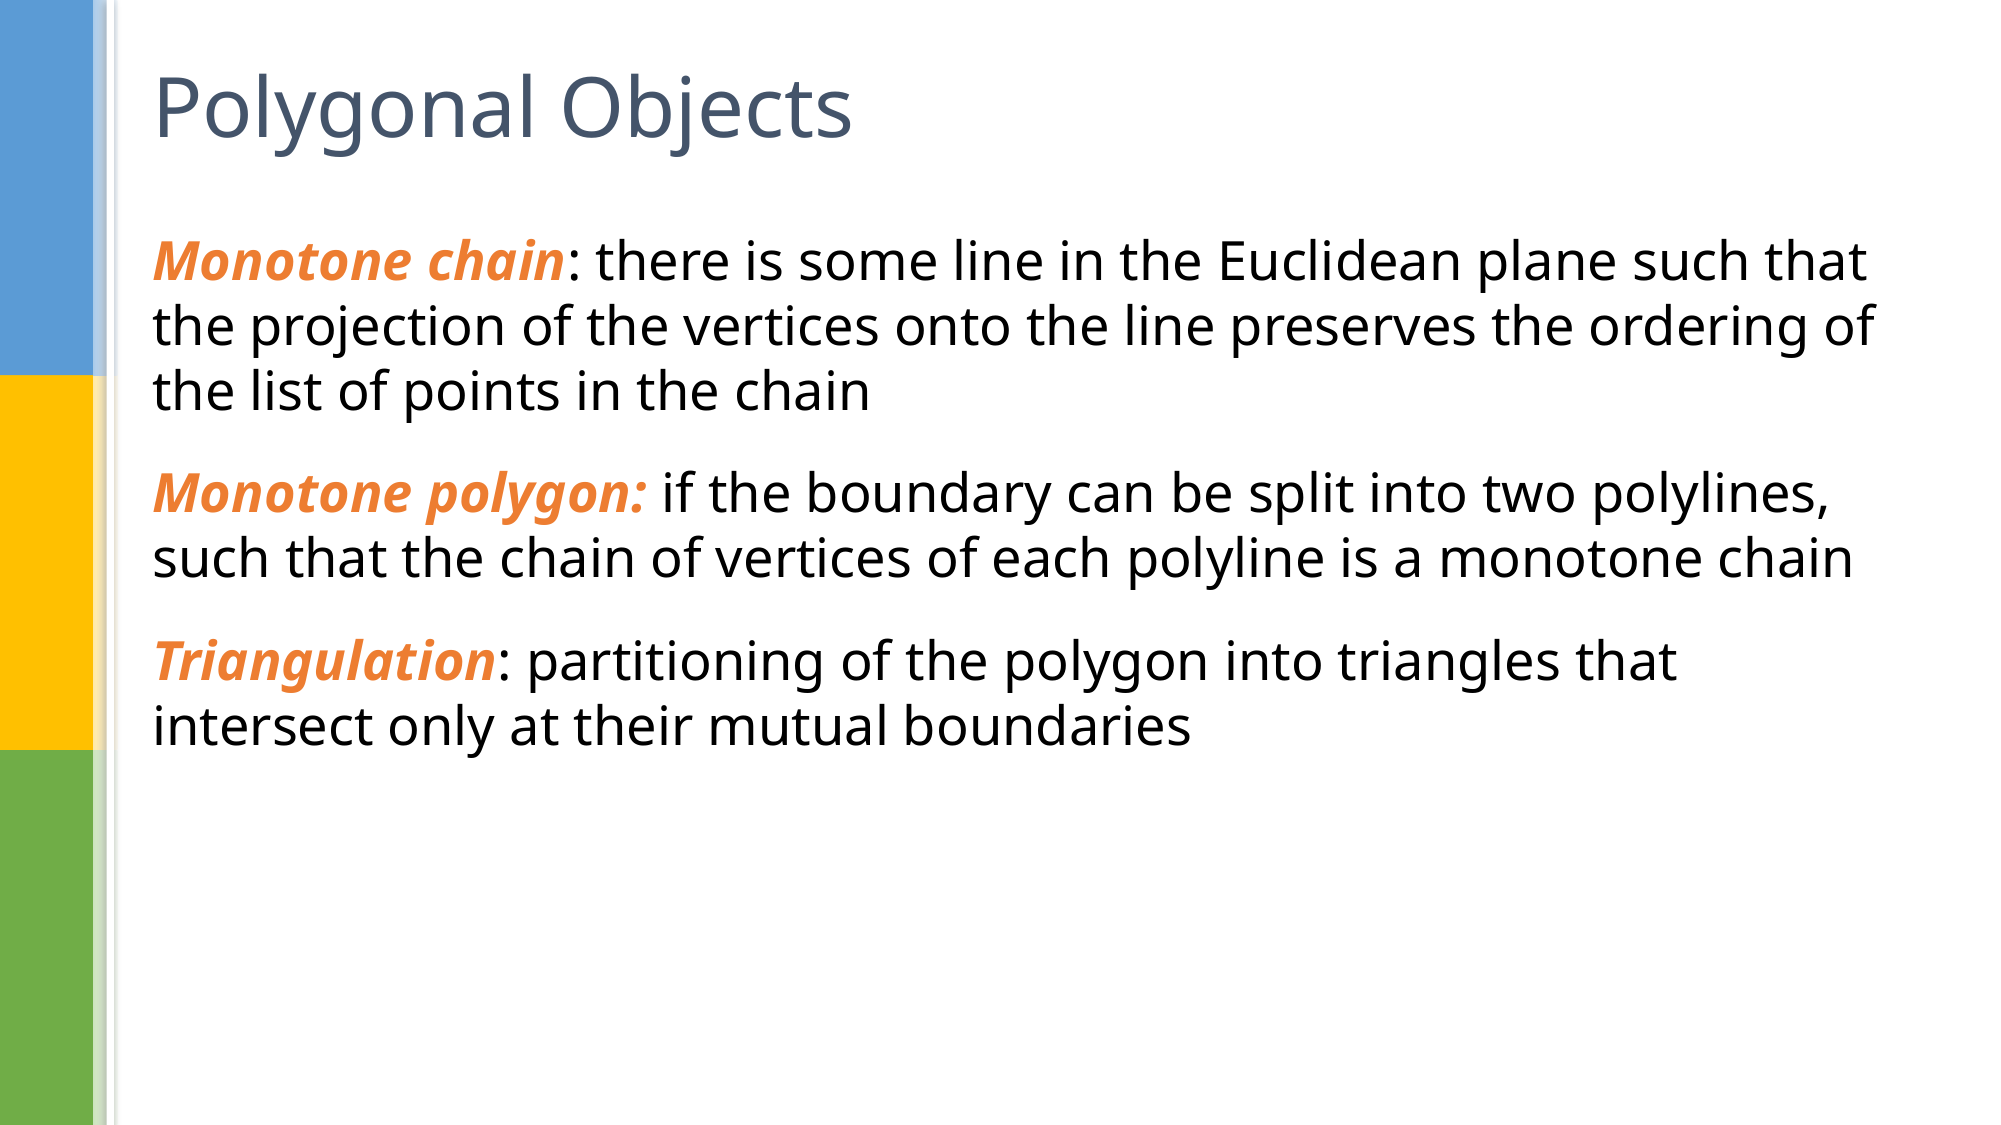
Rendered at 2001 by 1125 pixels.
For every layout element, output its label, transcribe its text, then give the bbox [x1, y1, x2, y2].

text_box Monotone chain: there is some line in the Euclidean plane such that the projection of the vertices onto the line preserves the ordering of the list of points in the chain Monotone polygon: if the boundary can be split into two polylines, such that the chain of vertices of each polyline is a monotone chain Triangulation: partitioning of the polygon into triangles that intersect only at their mutual boundaries [137, 218, 1905, 764]
title Polygonal Objects [137, 22, 1863, 187]
